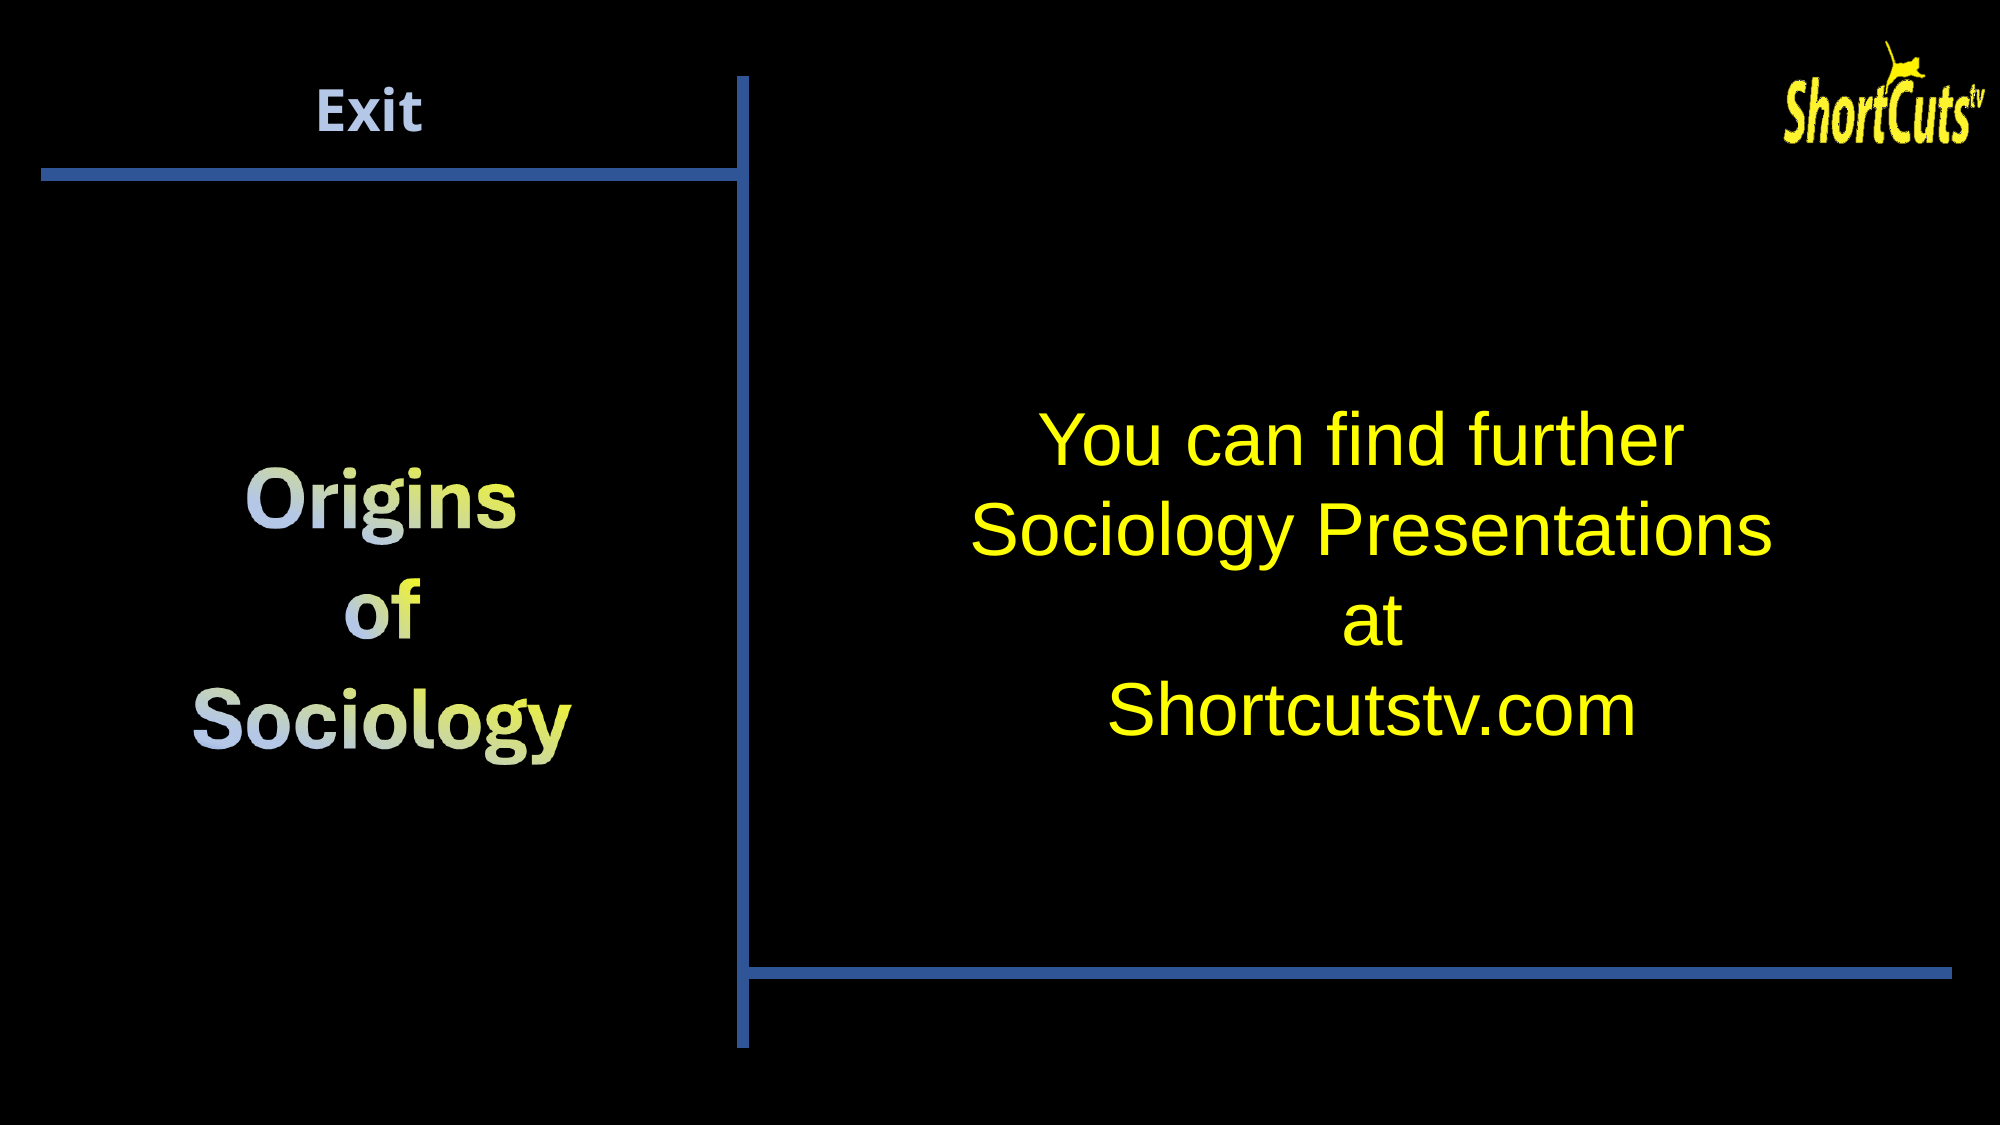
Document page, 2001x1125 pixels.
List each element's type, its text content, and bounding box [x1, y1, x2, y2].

picture [69, 394, 722, 769]
text_box You can find further Sociology Presentations at Shortcutstv.com [834, 383, 1911, 758]
text_box Exit [0, 65, 739, 151]
text_box [1088, 662, 1671, 766]
picture [1780, 0, 1986, 206]
